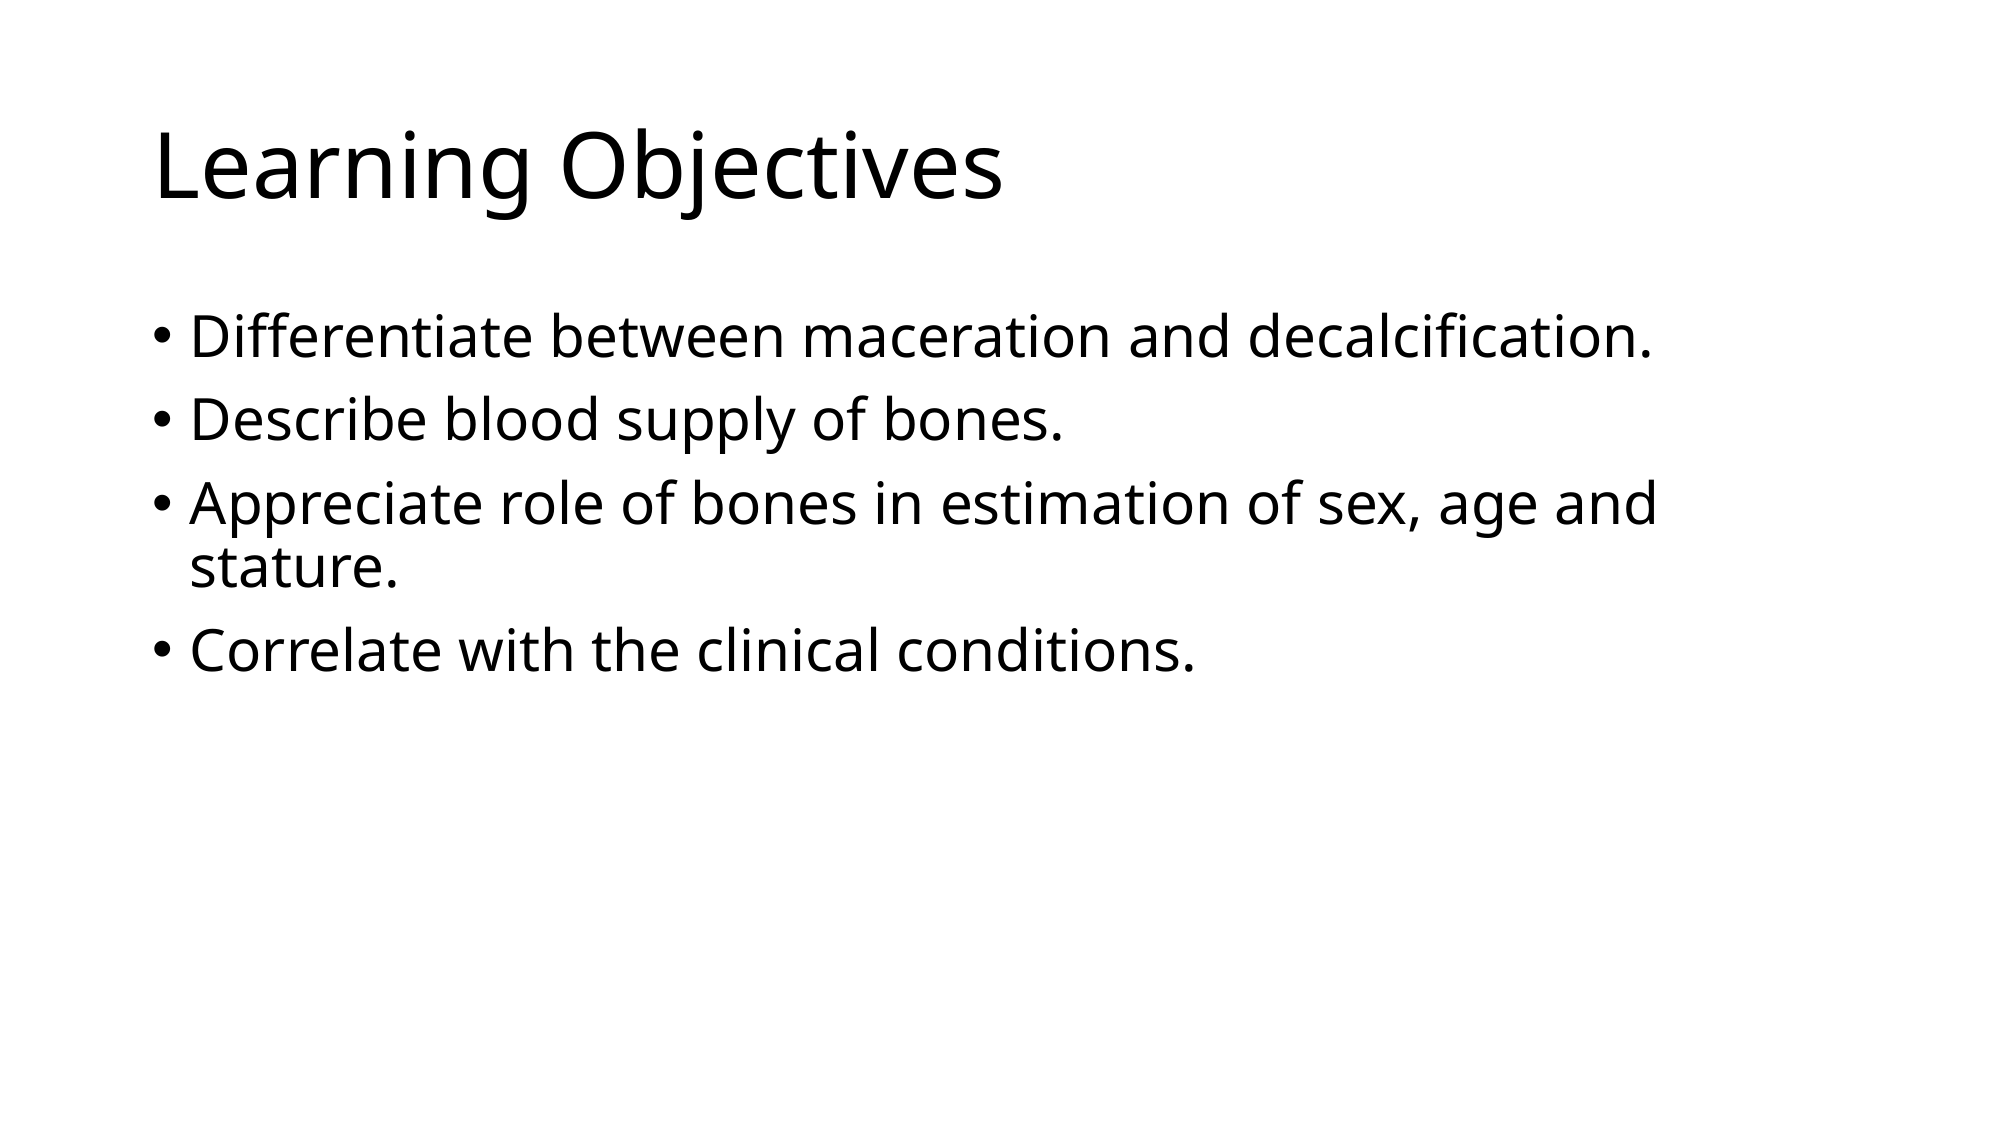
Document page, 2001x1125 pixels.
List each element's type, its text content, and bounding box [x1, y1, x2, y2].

list Differentiate between maceration and decalcification. Describe blood supply of bones. Appreciate role of bones in estimation of sex, age and stature. Correlate with the clinical conditions. [137, 299, 1863, 1014]
title Learning Objectives [137, 59, 1863, 278]
